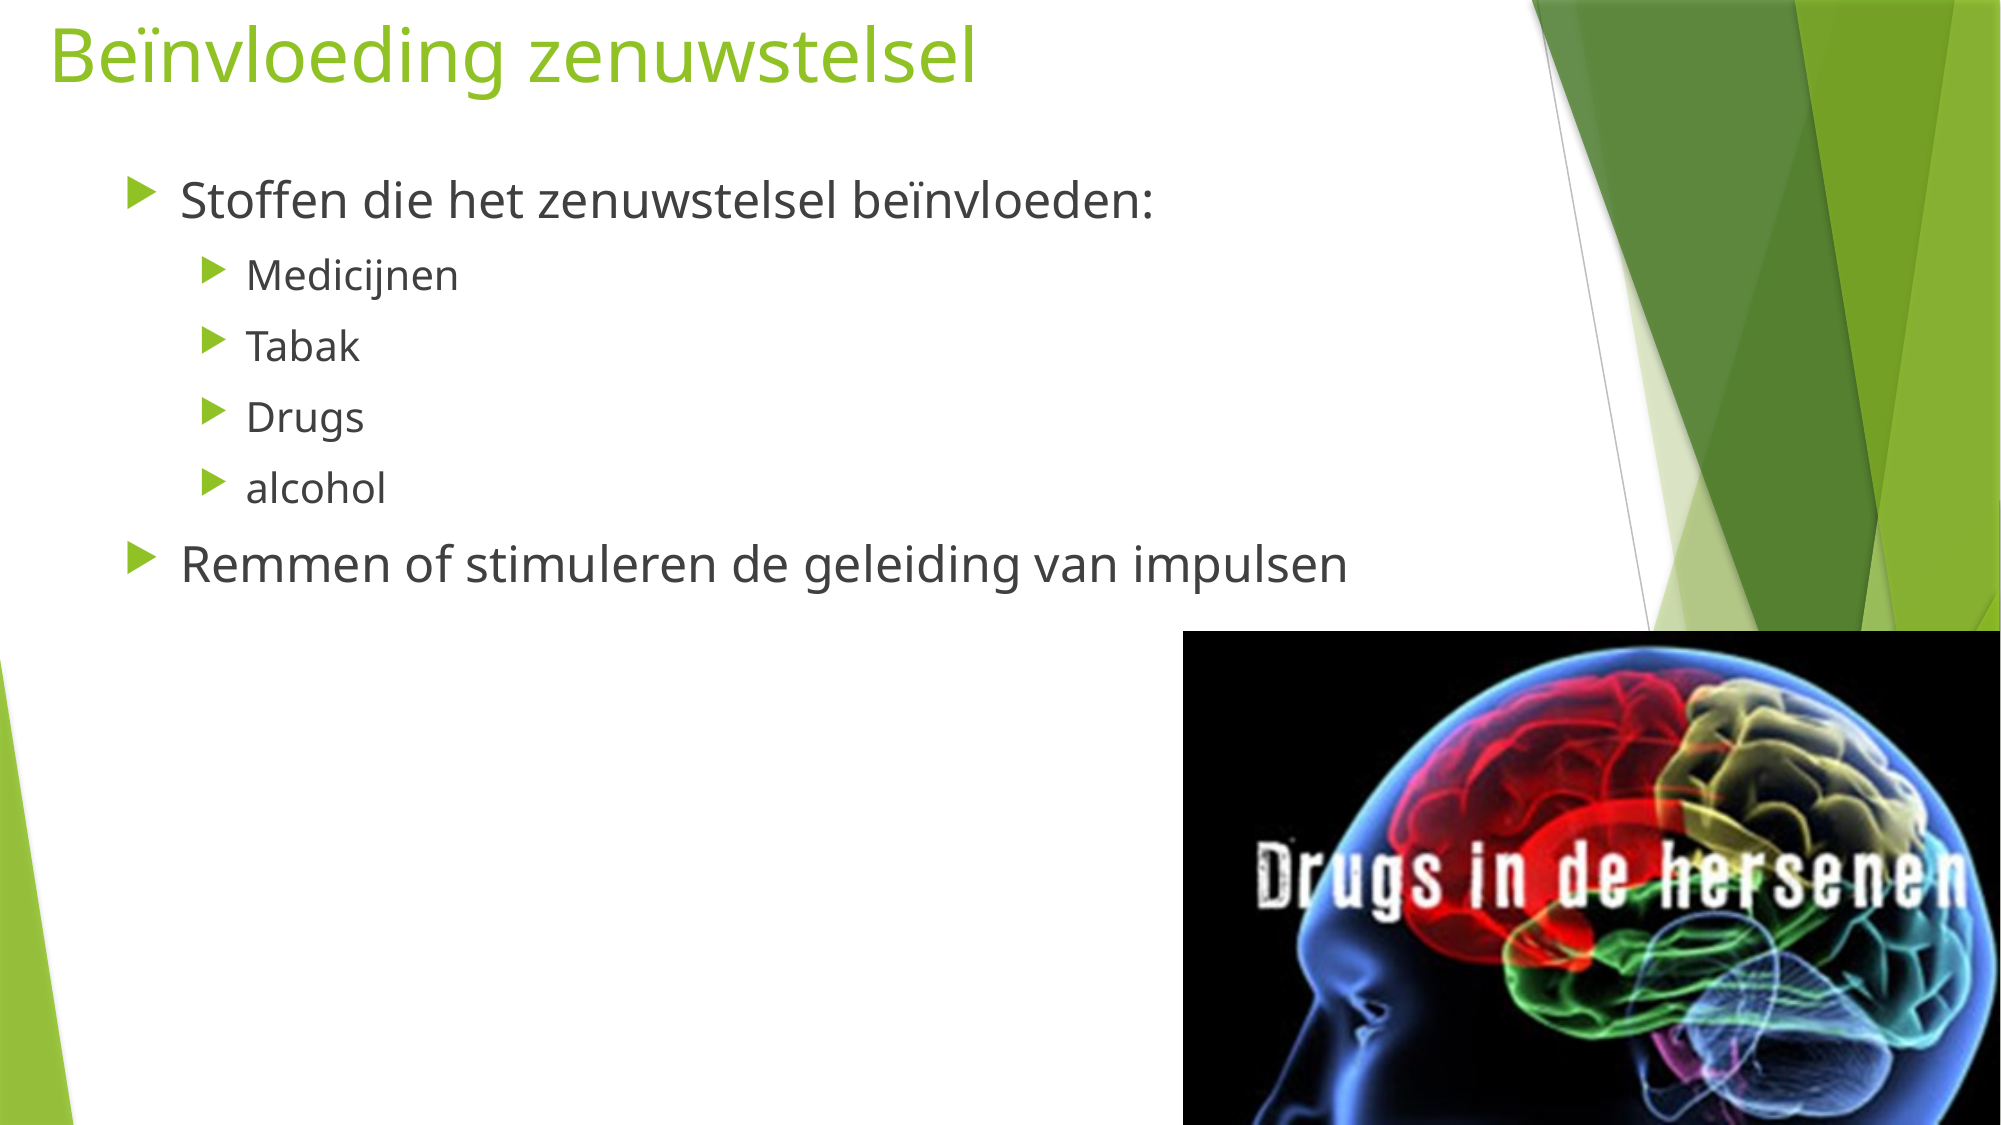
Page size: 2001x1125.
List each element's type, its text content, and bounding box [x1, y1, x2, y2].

picture [1182, 630, 2000, 1125]
title Beïnvloeding zenuwstelsel [33, 0, 1444, 217]
list Stoffen die het zenuwstelsel beïnvloeden: Medicijnen Tabak Drugs alcohol Remmen of stimuleren de geleiding van impulsen [108, 160, 1519, 798]
